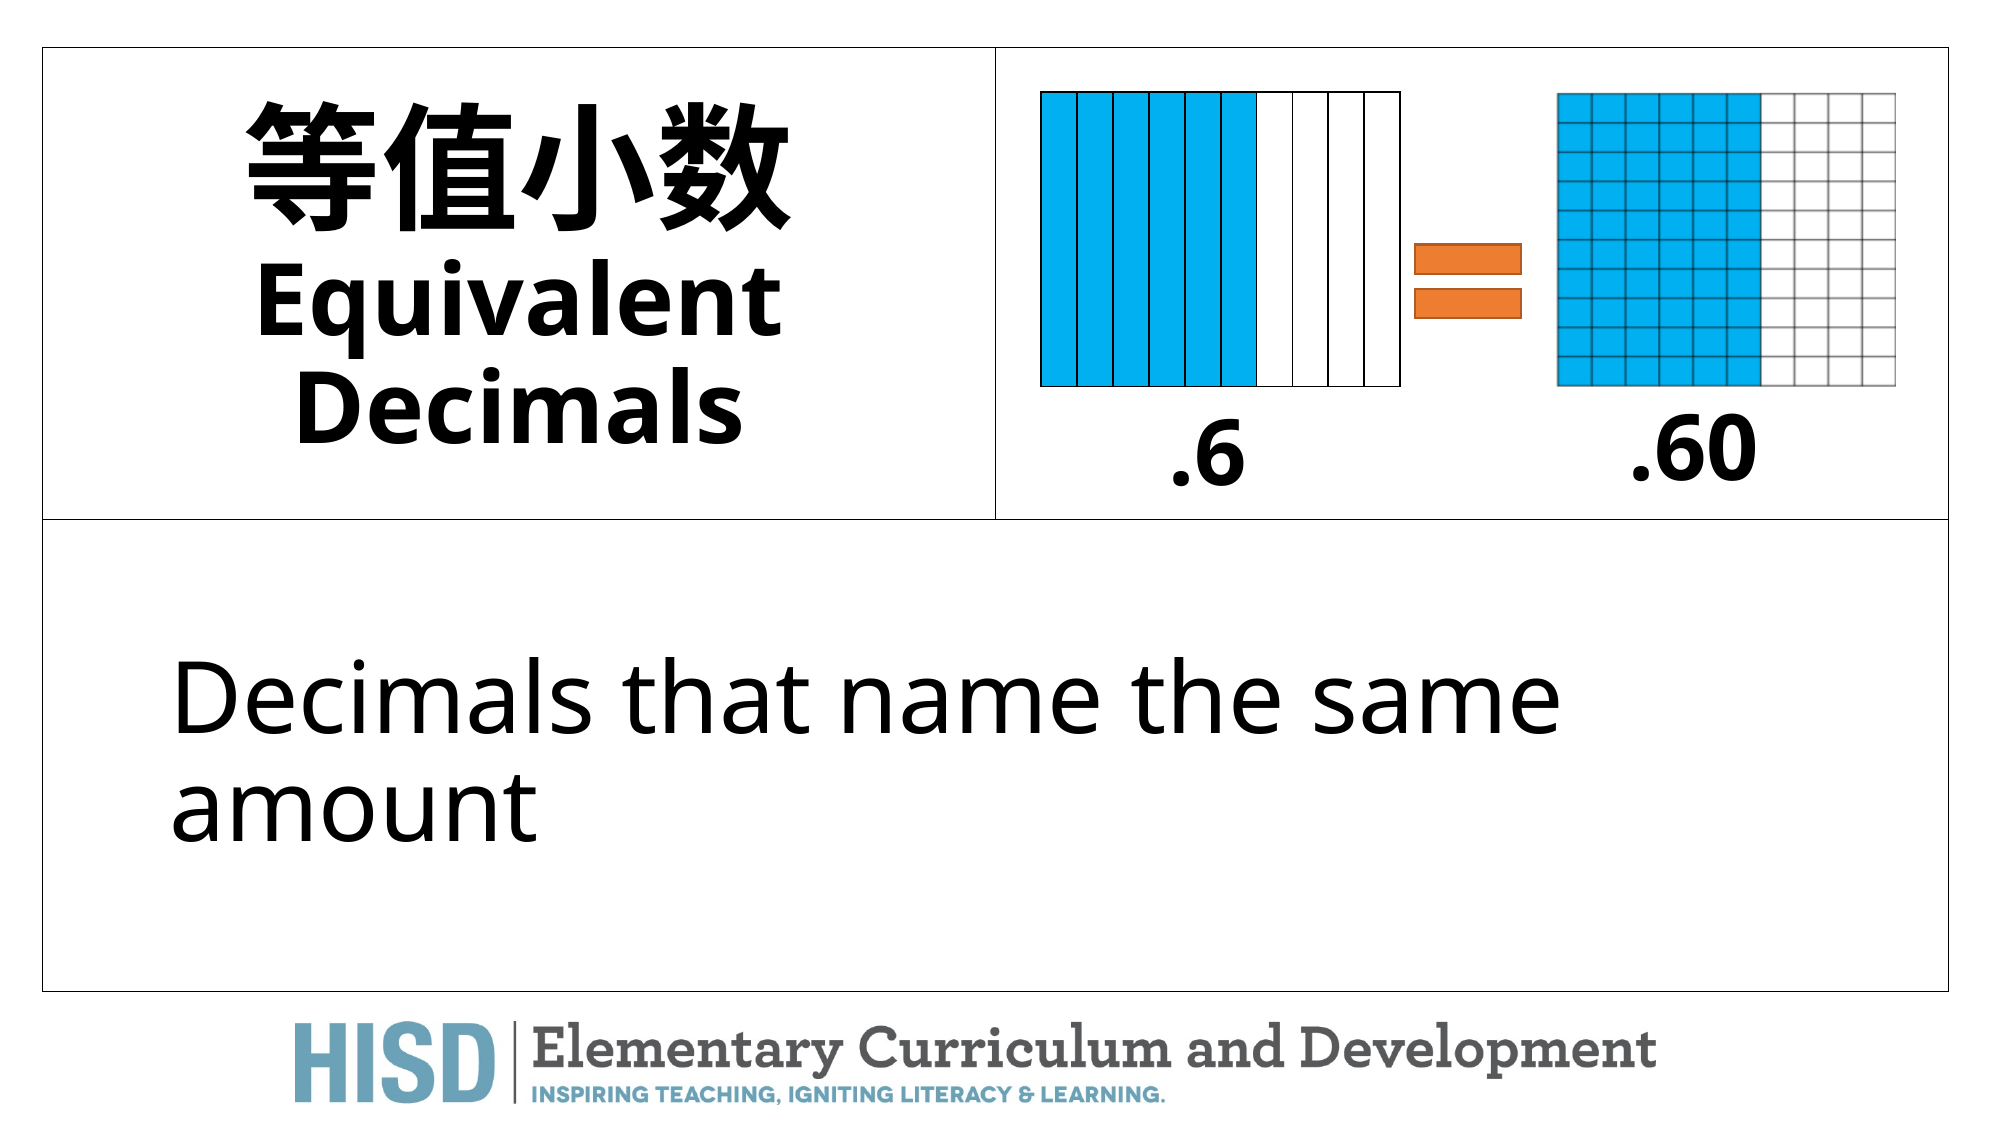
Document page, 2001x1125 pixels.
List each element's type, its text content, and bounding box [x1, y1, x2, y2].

table_header [1222, 93, 1256, 386]
text_box .6 [1153, 386, 1395, 512]
table_header [1293, 93, 1327, 386]
title 等值小数 Equivalent Decimals [42, 47, 995, 519]
table_header [1114, 93, 1148, 386]
text_box [1414, 288, 1522, 319]
picture [295, 1021, 1656, 1105]
table_header [1150, 93, 1184, 386]
table_header [1365, 93, 1399, 386]
table_header [1042, 93, 1076, 386]
text_box .60 [1613, 387, 1855, 506]
table_header [1186, 93, 1220, 386]
list Decimals that name the same amount [42, 519, 1949, 992]
table_header [1329, 93, 1363, 386]
list [995, 47, 1949, 519]
table_header [1257, 93, 1292, 386]
text_box [1414, 243, 1522, 275]
picture [1553, 91, 1896, 387]
table_header [1078, 93, 1112, 386]
